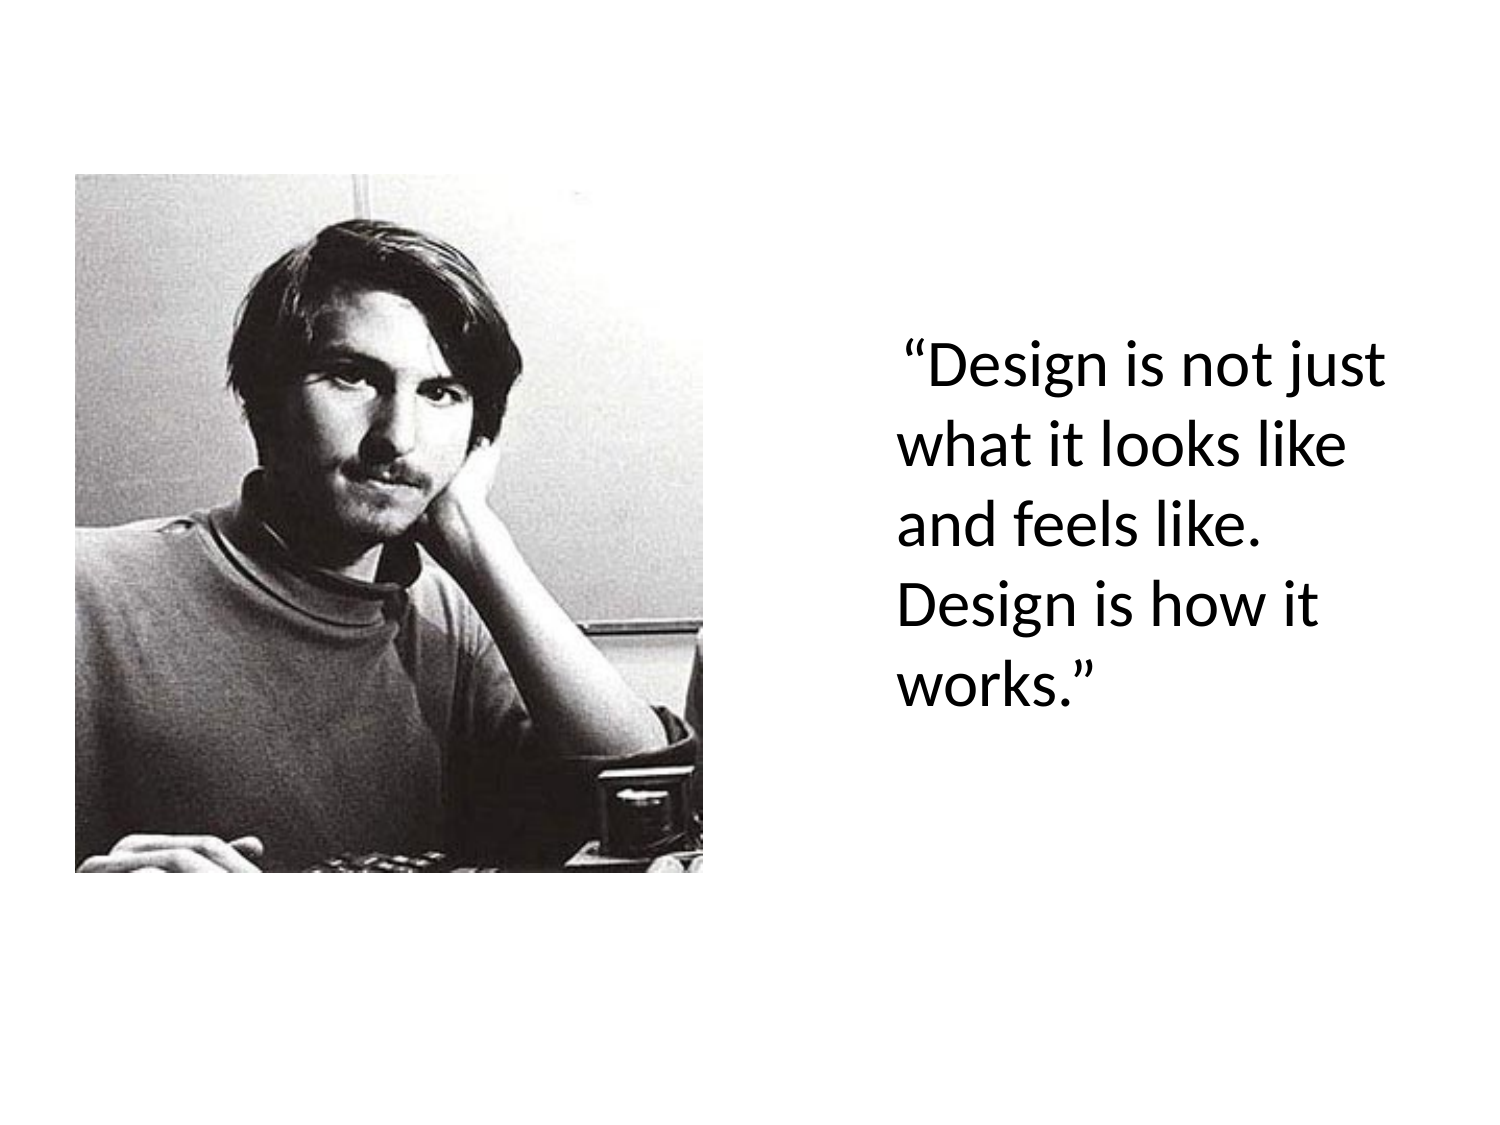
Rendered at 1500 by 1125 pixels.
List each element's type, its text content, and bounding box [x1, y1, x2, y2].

picture [74, 174, 703, 874]
list “Design is not just what it looks like and feels like. Design is how it works.” [825, 312, 1425, 813]
